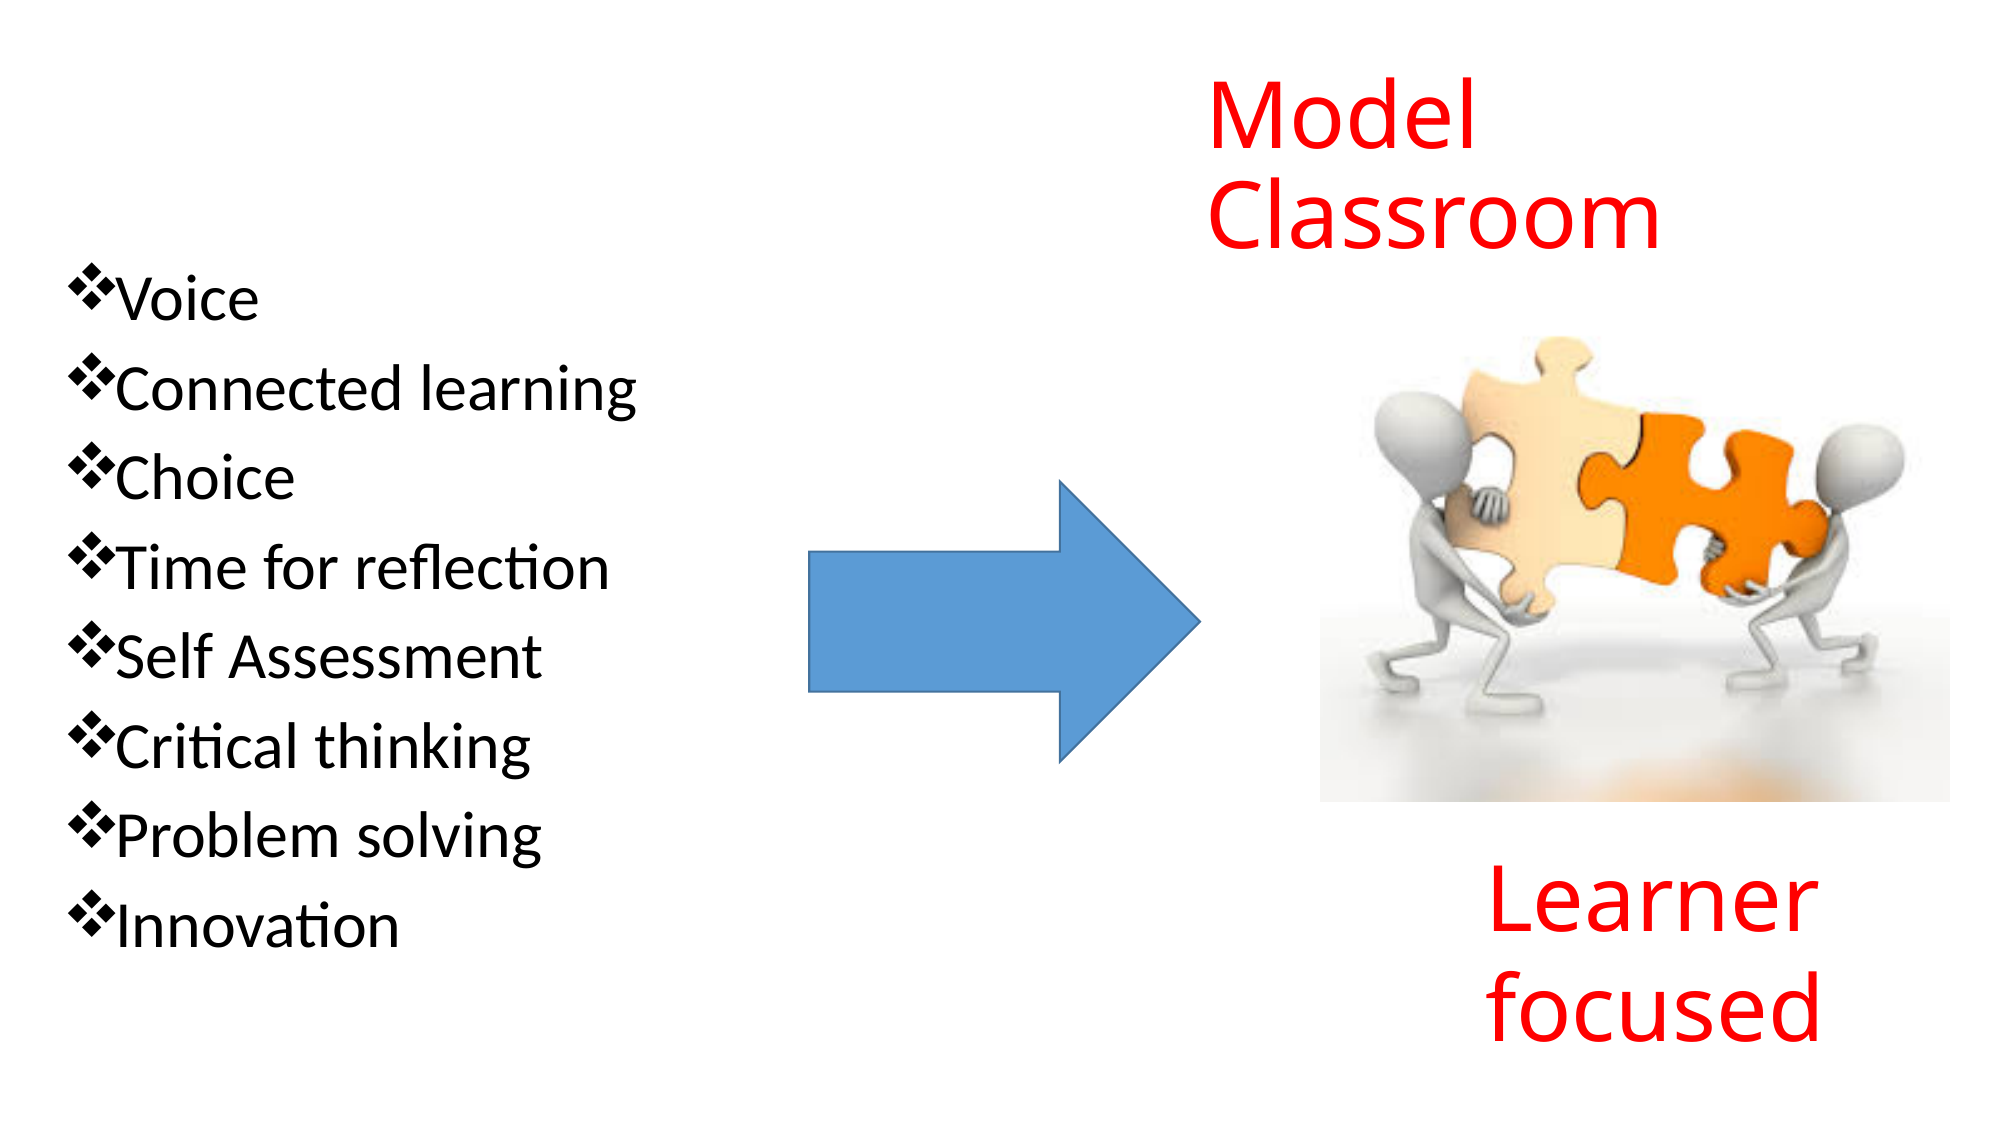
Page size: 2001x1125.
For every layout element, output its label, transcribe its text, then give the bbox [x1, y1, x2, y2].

text_box [808, 479, 1202, 765]
picture [1320, 297, 1950, 802]
text_box Learner focused [1470, 832, 1860, 1067]
title Model Classroom [1190, 59, 1863, 278]
list Voice Connected learning Choice Time for reflection Self Assessment Critical thinking Problem solving Innovation [47, 256, 995, 970]
